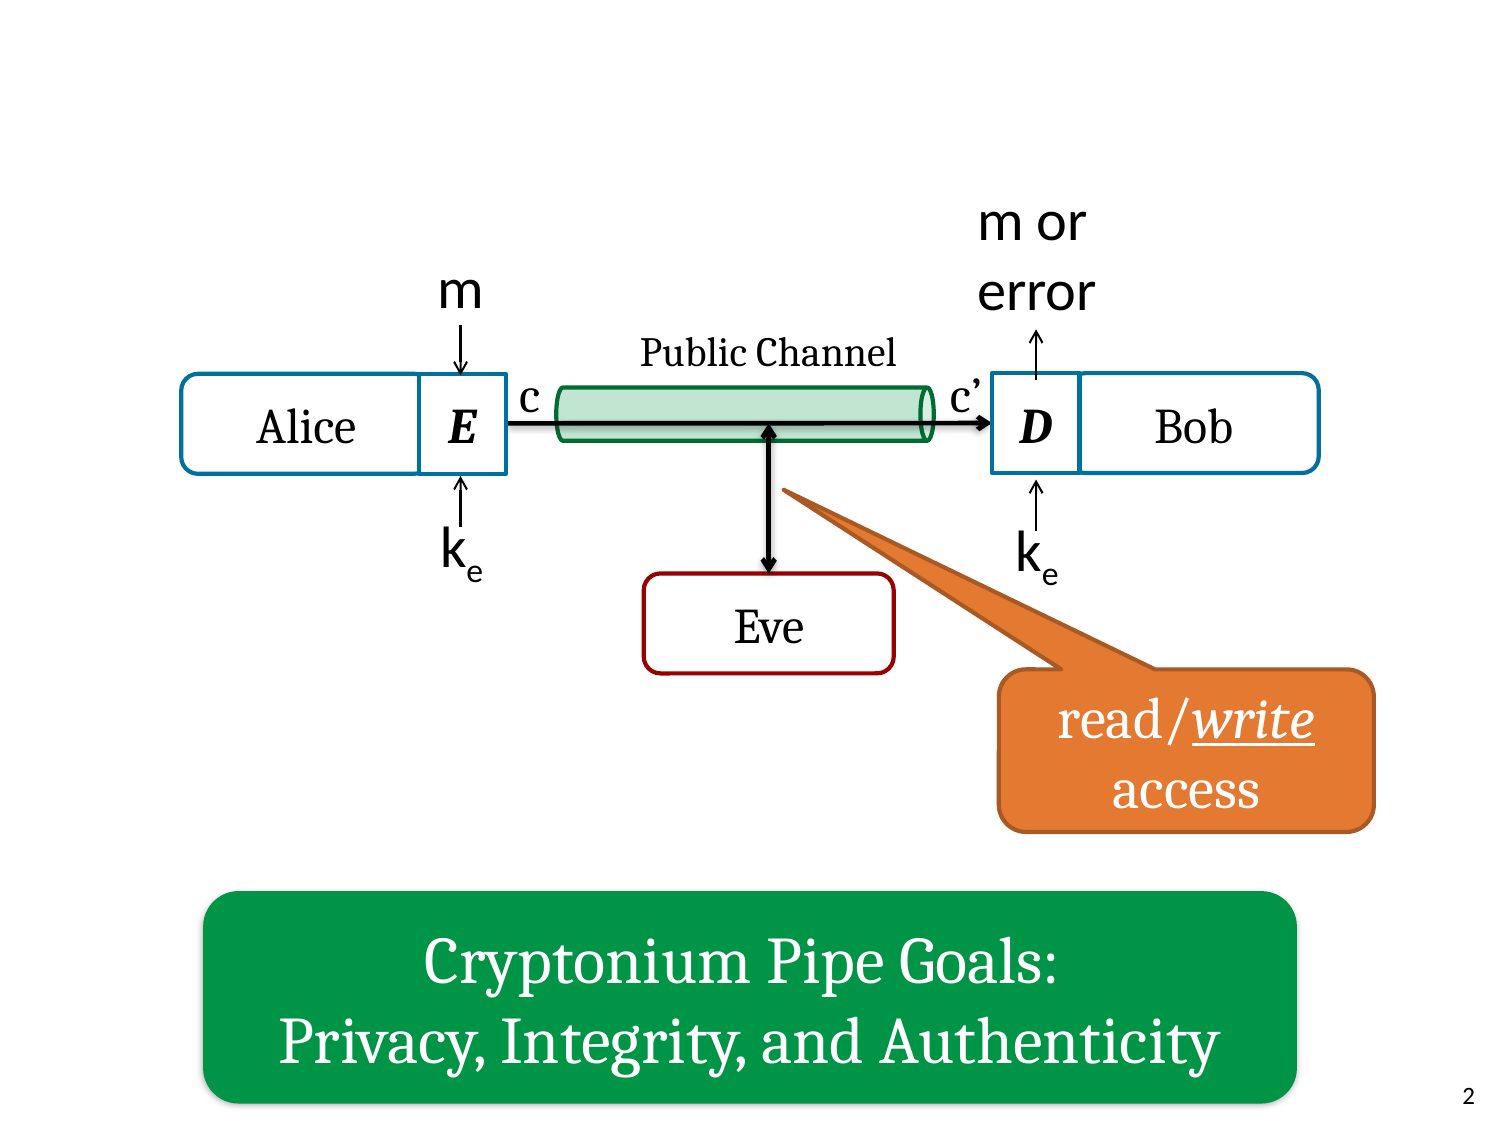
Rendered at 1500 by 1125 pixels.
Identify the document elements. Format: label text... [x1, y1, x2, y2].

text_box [518, 362, 984, 424]
text_box m or error [962, 174, 1113, 325]
slide_number 2 [1125, 1065, 1475, 1125]
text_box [418, 372, 1080, 475]
text_box m [423, 242, 499, 318]
text_box ke [1000, 505, 1074, 600]
text_box read/write access [898, 542, 1376, 835]
text_box ke [425, 501, 499, 597]
text_box Bob [1082, 371, 1321, 476]
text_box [643, 483, 894, 674]
text_box Alice [179, 371, 417, 476]
text_box Public Channel [640, 324, 898, 360]
text_box Cryptonium Pipe Goals: Privacy, Integrity, and Authenticity [202, 890, 1298, 1105]
